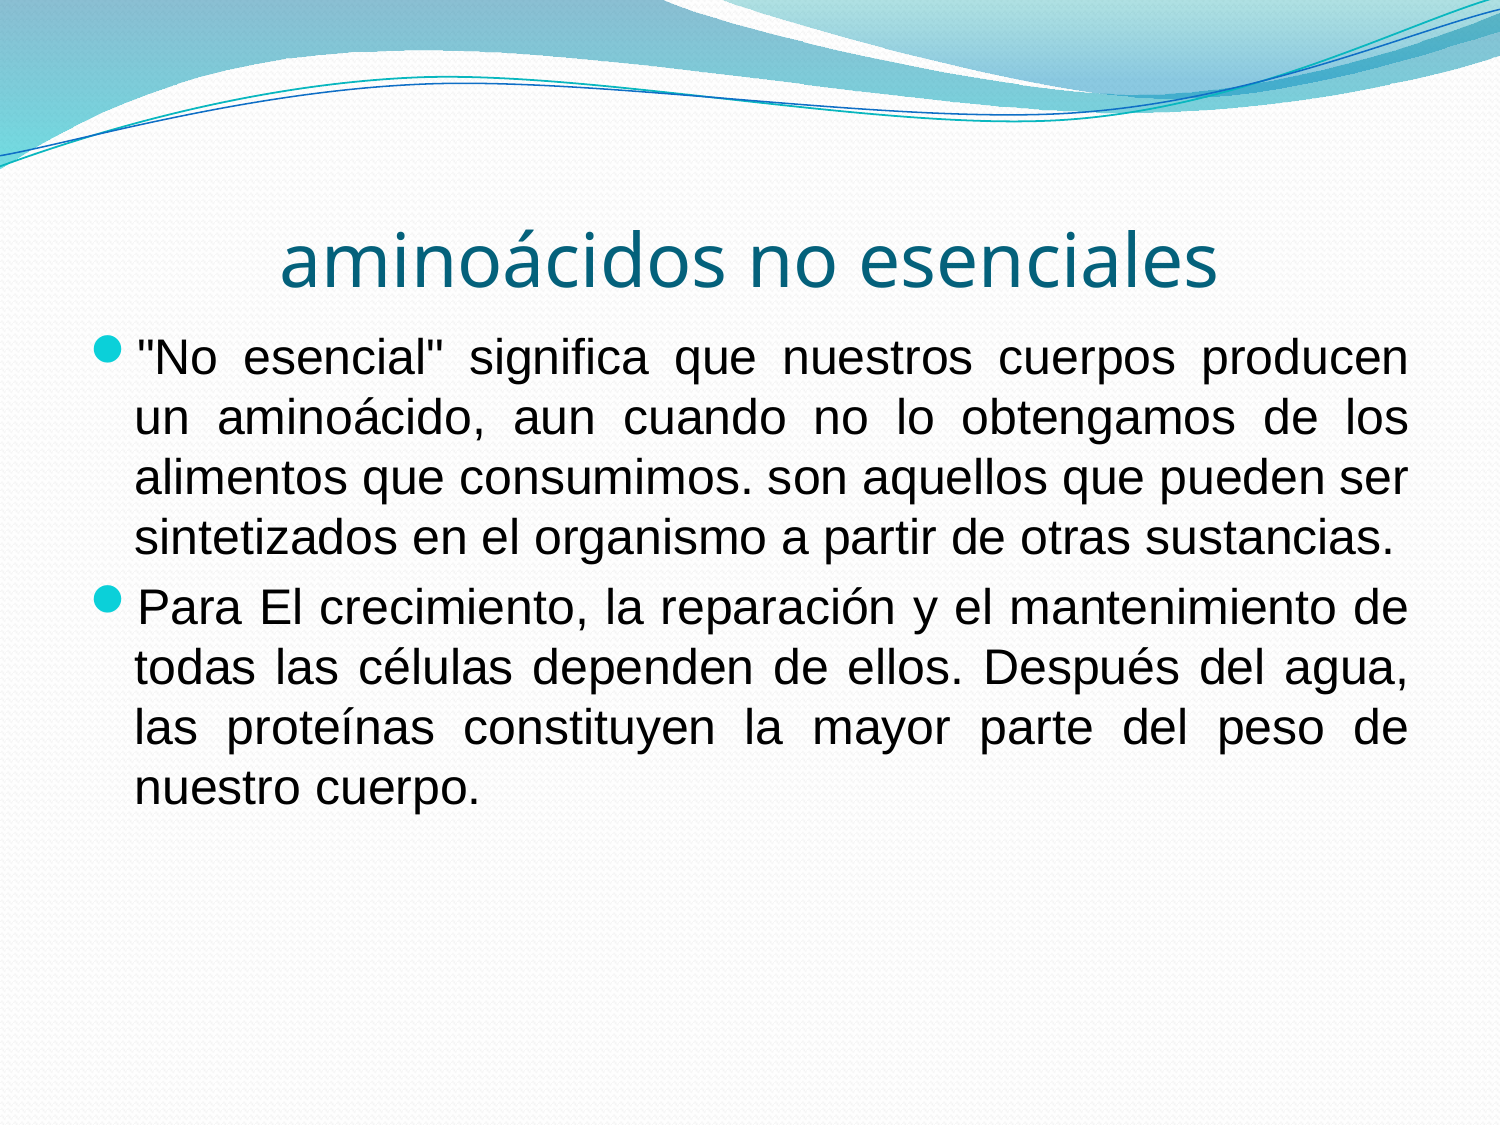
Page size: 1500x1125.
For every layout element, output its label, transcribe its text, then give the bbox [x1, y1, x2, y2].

title aminoácidos no esenciales [75, 115, 1425, 303]
list "No esencial" significa que nuestros cuerpos producen un aminoácido, aun cuando no lo obtengamos de los alimentos que consumimos. son aquellos que pueden ser sintetizados en el organismo a partir de otras sustancias. Para El crecimiento, la reparación y el mantenimiento de todas las células dependen de ellos. Después del agua, las proteínas constituyen la mayor parte del peso de nuestro cuerpo. [75, 317, 1425, 1038]
